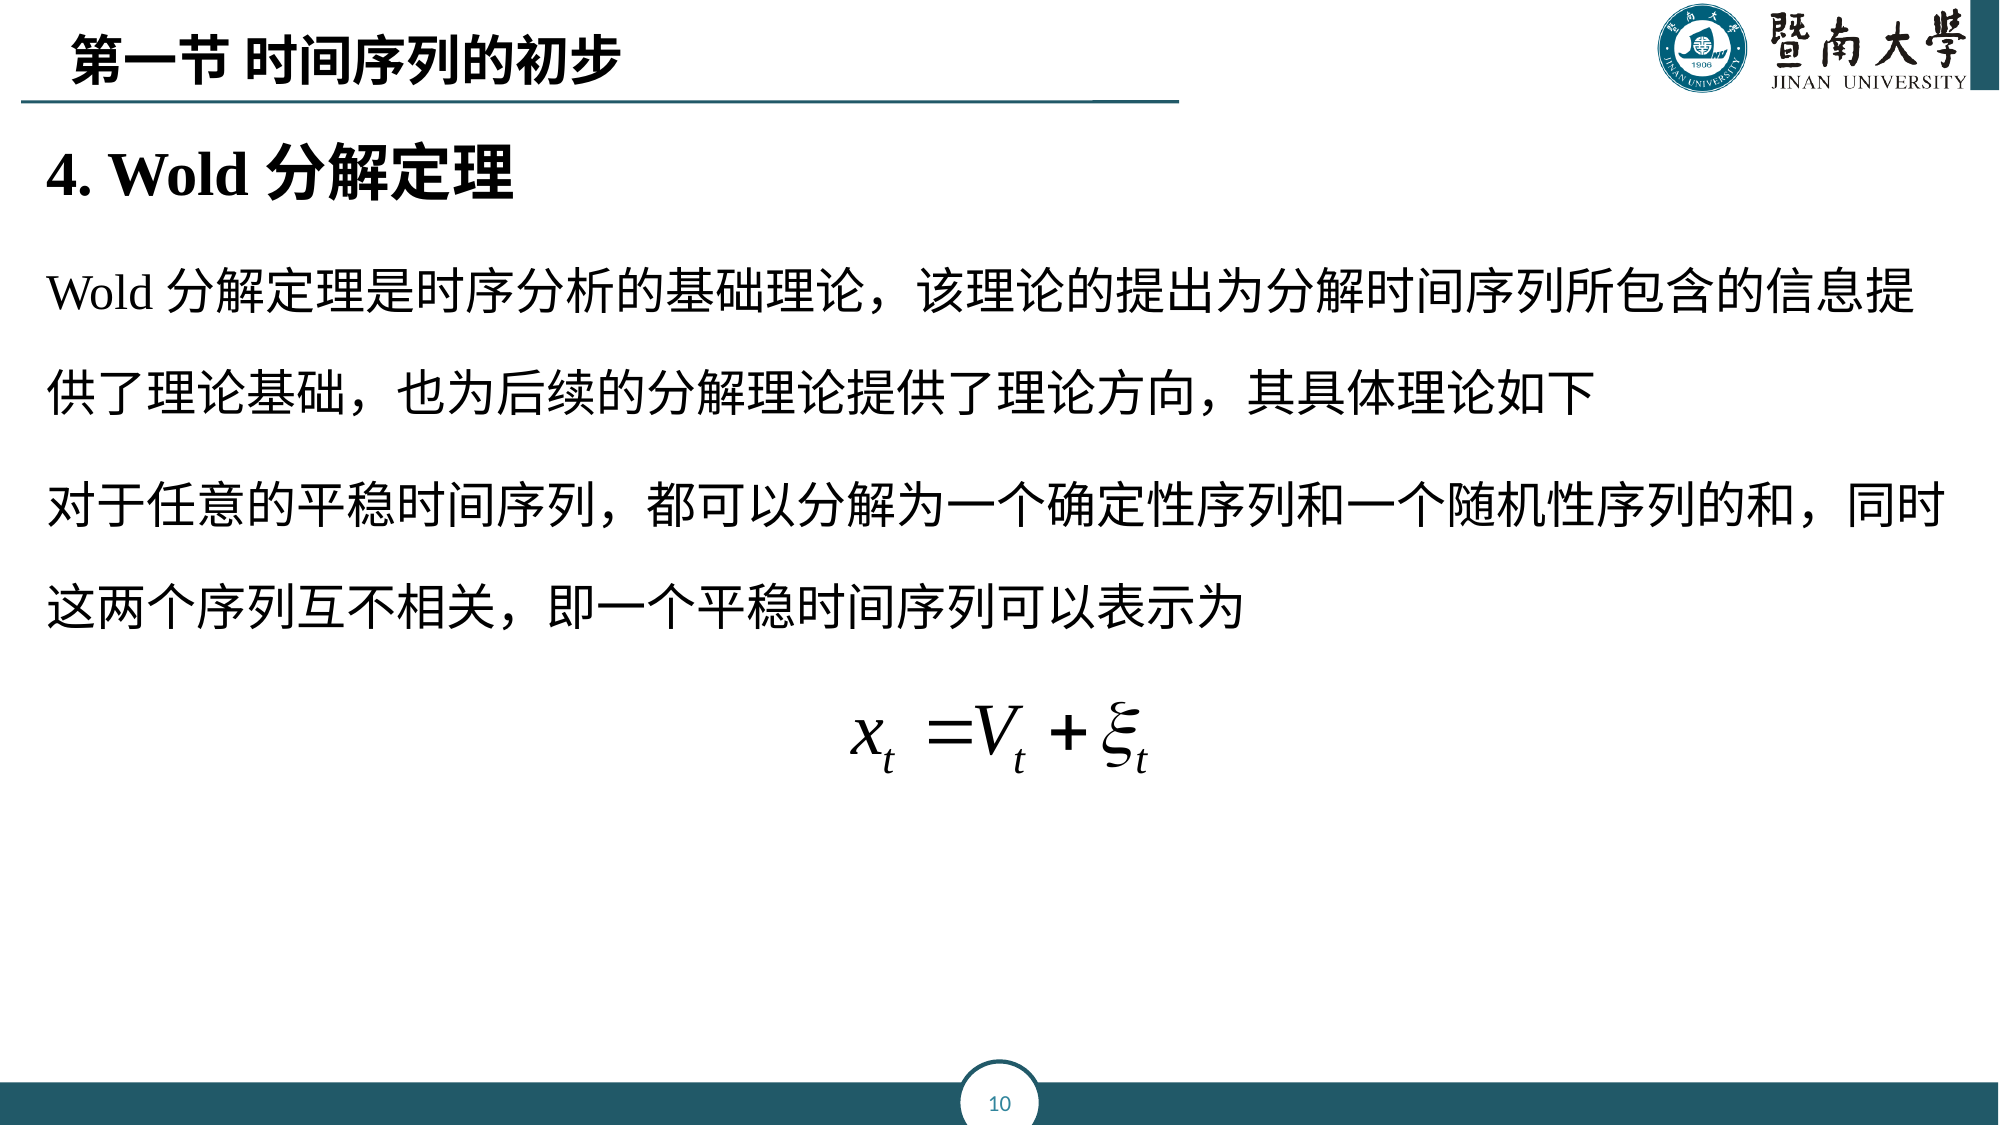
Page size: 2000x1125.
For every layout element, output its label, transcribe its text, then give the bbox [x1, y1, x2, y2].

picture [1675, 21, 1730, 76]
picture [1657, 13, 1967, 93]
text_box 第一节 时间序列的初步 [54, 19, 740, 99]
picture [1657, 3, 1967, 12]
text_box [835, 680, 1164, 792]
